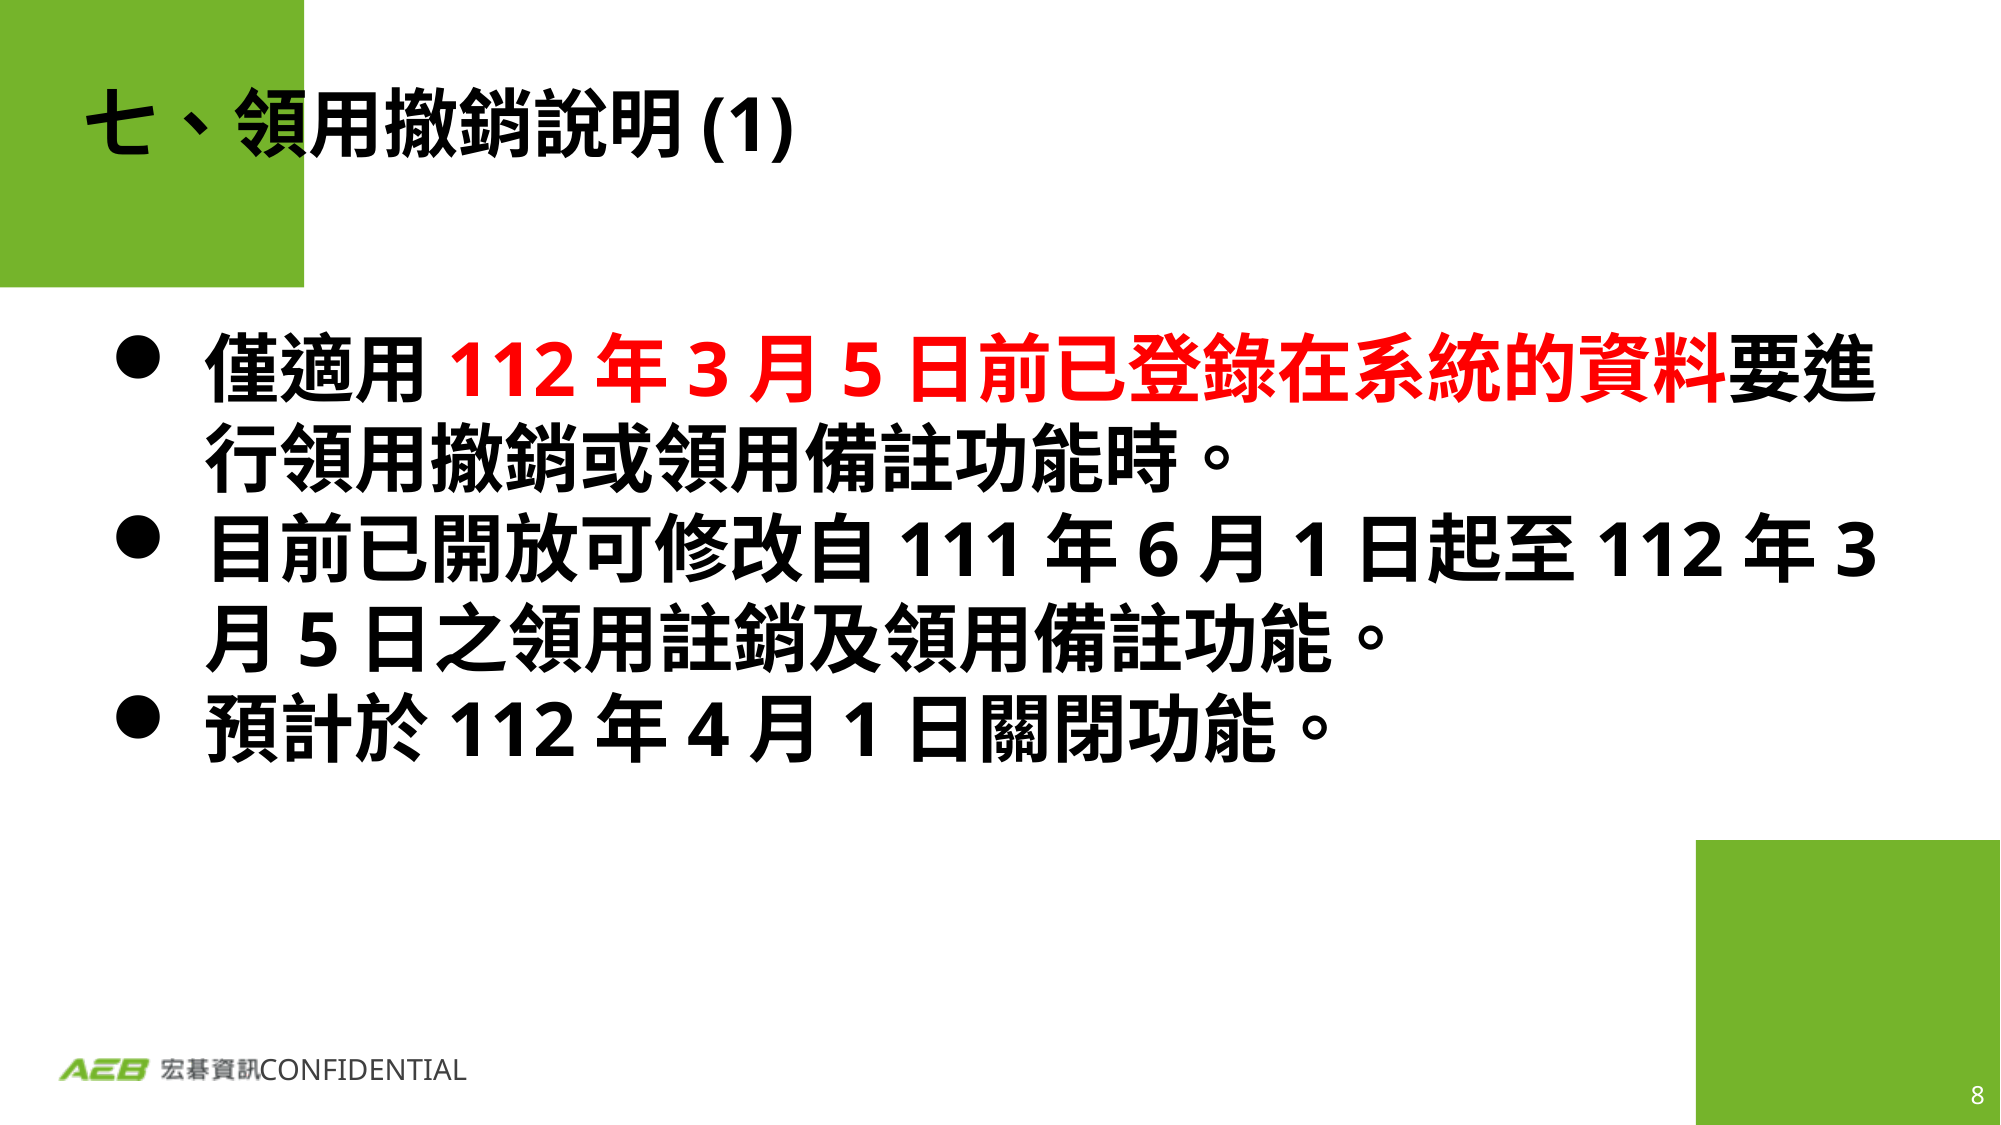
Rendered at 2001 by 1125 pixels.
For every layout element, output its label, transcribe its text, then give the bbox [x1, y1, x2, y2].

text_box 七、領用撤銷說明(1) [68, 79, 1959, 205]
picture [58, 1058, 261, 1081]
text_box 僅適用112年3月5日前已登錄在系統的資料要進行領用撤銷或領用備註功能時。 目前已開放可修改自111年6月1日起至112年3月5日之領用註銷及領用備註功能。 預計於112年4月1日關閉功能。 [96, 314, 1904, 780]
slide_number 8 [1938, 1079, 2000, 1114]
